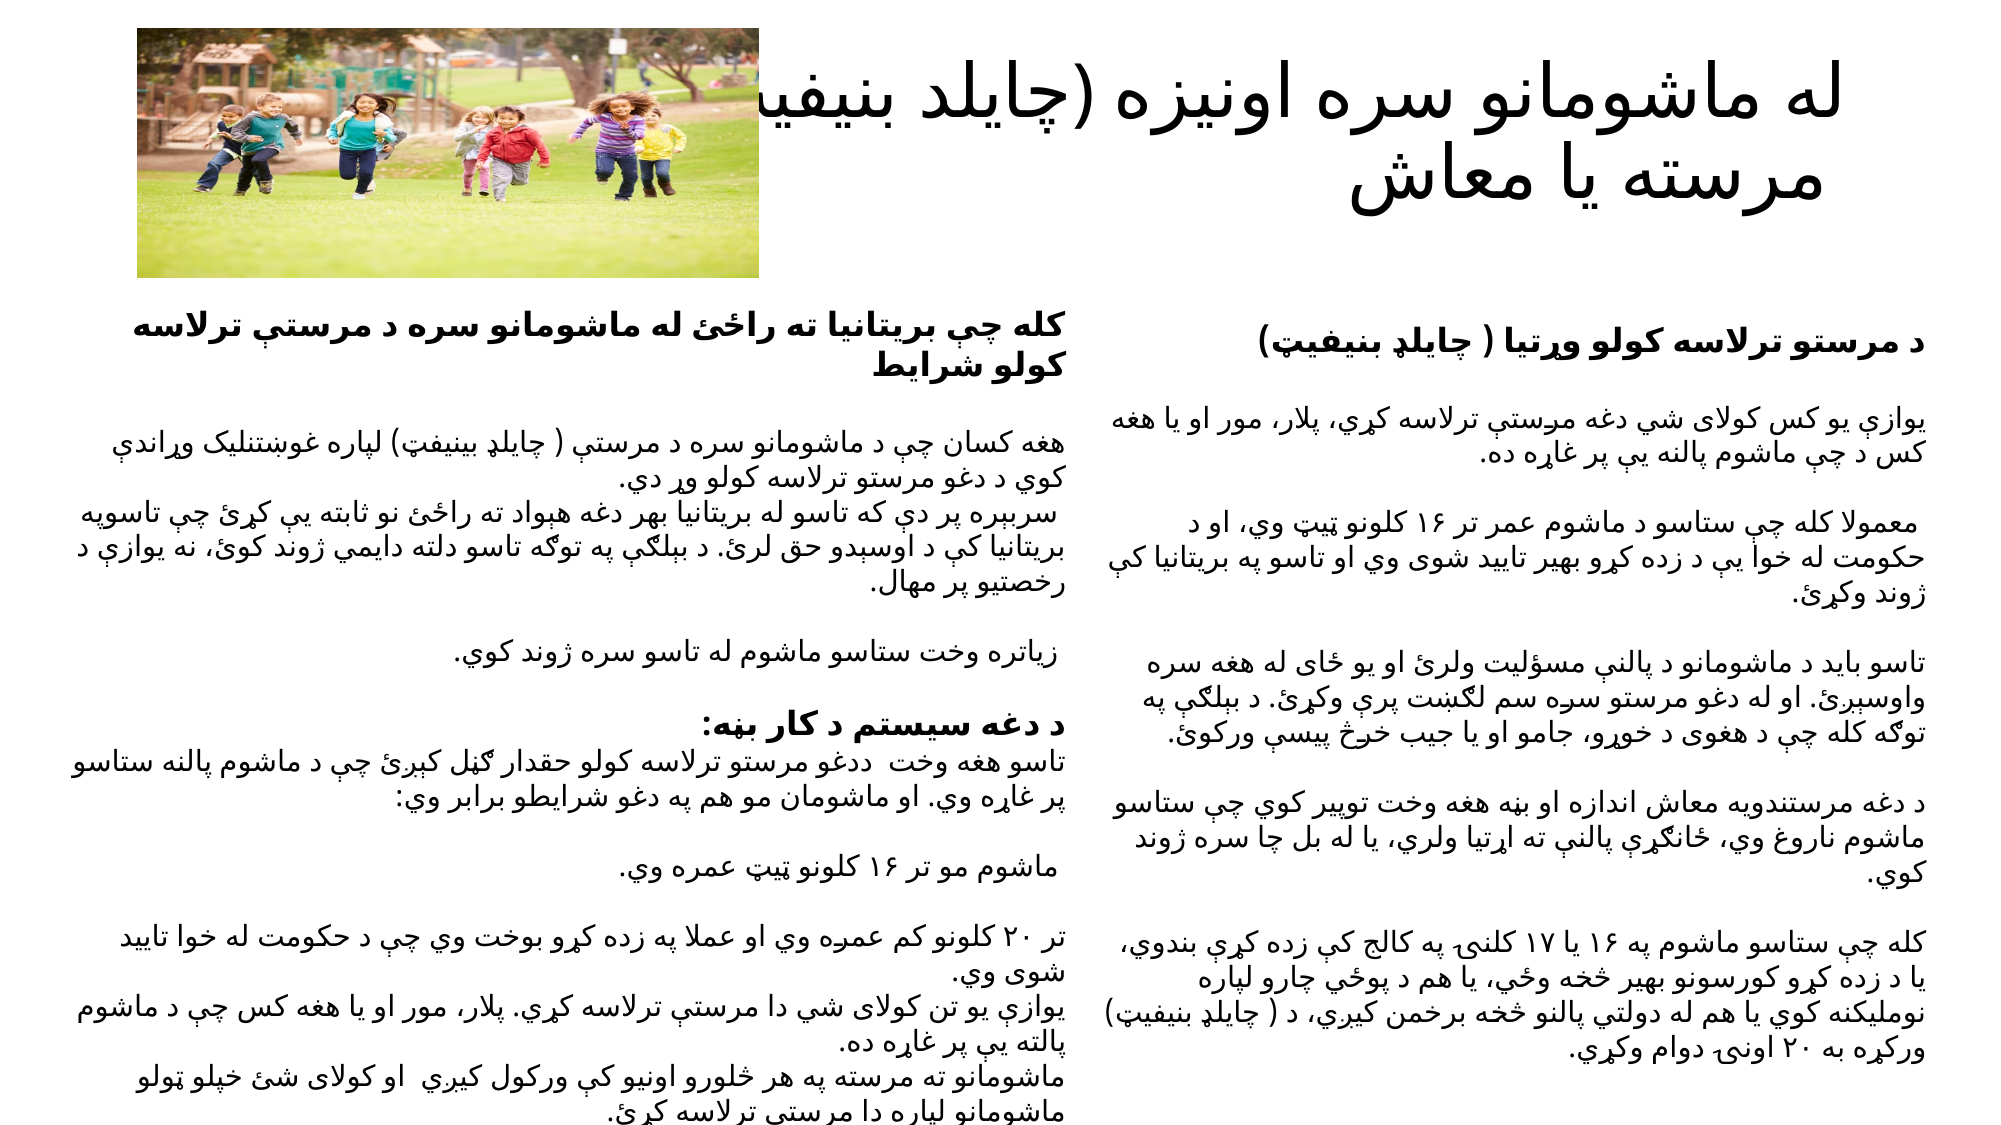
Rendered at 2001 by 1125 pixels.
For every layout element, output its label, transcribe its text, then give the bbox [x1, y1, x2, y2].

title (چایلد بنیفیت) له ماشومانو سره اونیزه مرسته یا معاش [137, 70, 1863, 288]
text_box کله چې بریتانیا ته راځئ له ماشومانو سره د مرستې ترلاسه کولو شرایط هغه کسان چې د ماشومانو سره د مرستې ( چایلډ بینیفټ) لپاره غوښتنلیک وړاندې کوي د دغو مرستو ترلاسه کولو وړ دي. سربېره پر دې که تاسو له بریتانیا بهر دغه هېواد ته راځئ نو ثابته یې کړئ چې تاسوپه بریتانیا کې د اوسېدو حق لرئ. د بېلګې په توګه تاسو دلته دایمي ژوند کوئ، نه یوازې د رخصتیو پر مهال. زیاتره وخت ستاسو ماشوم له تاسو سره ژوند کوي. د دغه سیستم د کار بڼه: تاسو هغه وخت ددغو مرستو ترلاسه کولو حقدار ګڼل کېږئ چې د ماشوم پالنه ستاسو پر غاړه وي. او ماشومان مو هم په دغو شرایطو برابر وي: ماشوم مو تر ۱۶ کلونو ټیټ عمره وي. تر ۲۰ کلونو کم عمره وي او عملا په زده کړو بوخت وي چې د حکومت له خوا تایید شوی وي. یوازې یو تن کولای شي دا مرستې ترلاسه کړي. پلار، مور او یا هغه کس چې د ماشوم پالته یې پر غاړه ده. ماشومانو ته مرسته په هر څلورو اونیو کې ورکول کیږي او کولای شئ خپلو ټولو ماشومانو لپاره دا مرستې ترلاسه کړئ. [43, 295, 1082, 1125]
picture [137, 28, 759, 278]
text_box د مرستو ترلاسه کولو وړتیا ( چایلډ بنیفیټ) یوازې یو کس کولای شي دغه مرستې ترلاسه کړي، پلار، مور او یا هغه کس د چې ماشوم پالنه یې پر غاړه ده. معمولا کله چې ستاسو د ماشوم عمر تر ۱۶ کلونو ټیټ وي، او د حکومت له خوا یې د زده کړو بهیر تایید شوی وي او تاسو په بریتانیا کې ژوند وکړئ. تاسو باید د ماشومانو د پالنې مسؤلیت ولرئ او یو ځای له هغه سره واوسېږئ. او له دغو مرستو سره سم لګښت پرې وکړئ. د بېلګې په توګه کله چې د هغوی د خوړو، جامو او یا جیب خرڅ پیسې ورکوئ. د دغه مرستندویه معاش اندازه او بڼه هغه وخت توپیر کوي چې ستاسو ماشوم ناروغ وي، ځانګړې پالنې ته اړتیا ولري، یا له بل چا سره ژوند کوي. کله چې ستاسو ماشوم په ۱۶ یا ۱۷ کلنۍ په کالج کې زده کړې بندوي، یا د زده کړو کورسونو بهیر څخه وځي، یا هم د پوځي چارو لپاره نوملیکنه کوي یا هم له دولتي پالنو څخه برخمن کیږي، د ( چایلډ بنیفیټ) ورکړه به ۲۰ اونۍ دوام وکړي. [1088, 311, 1942, 1071]
